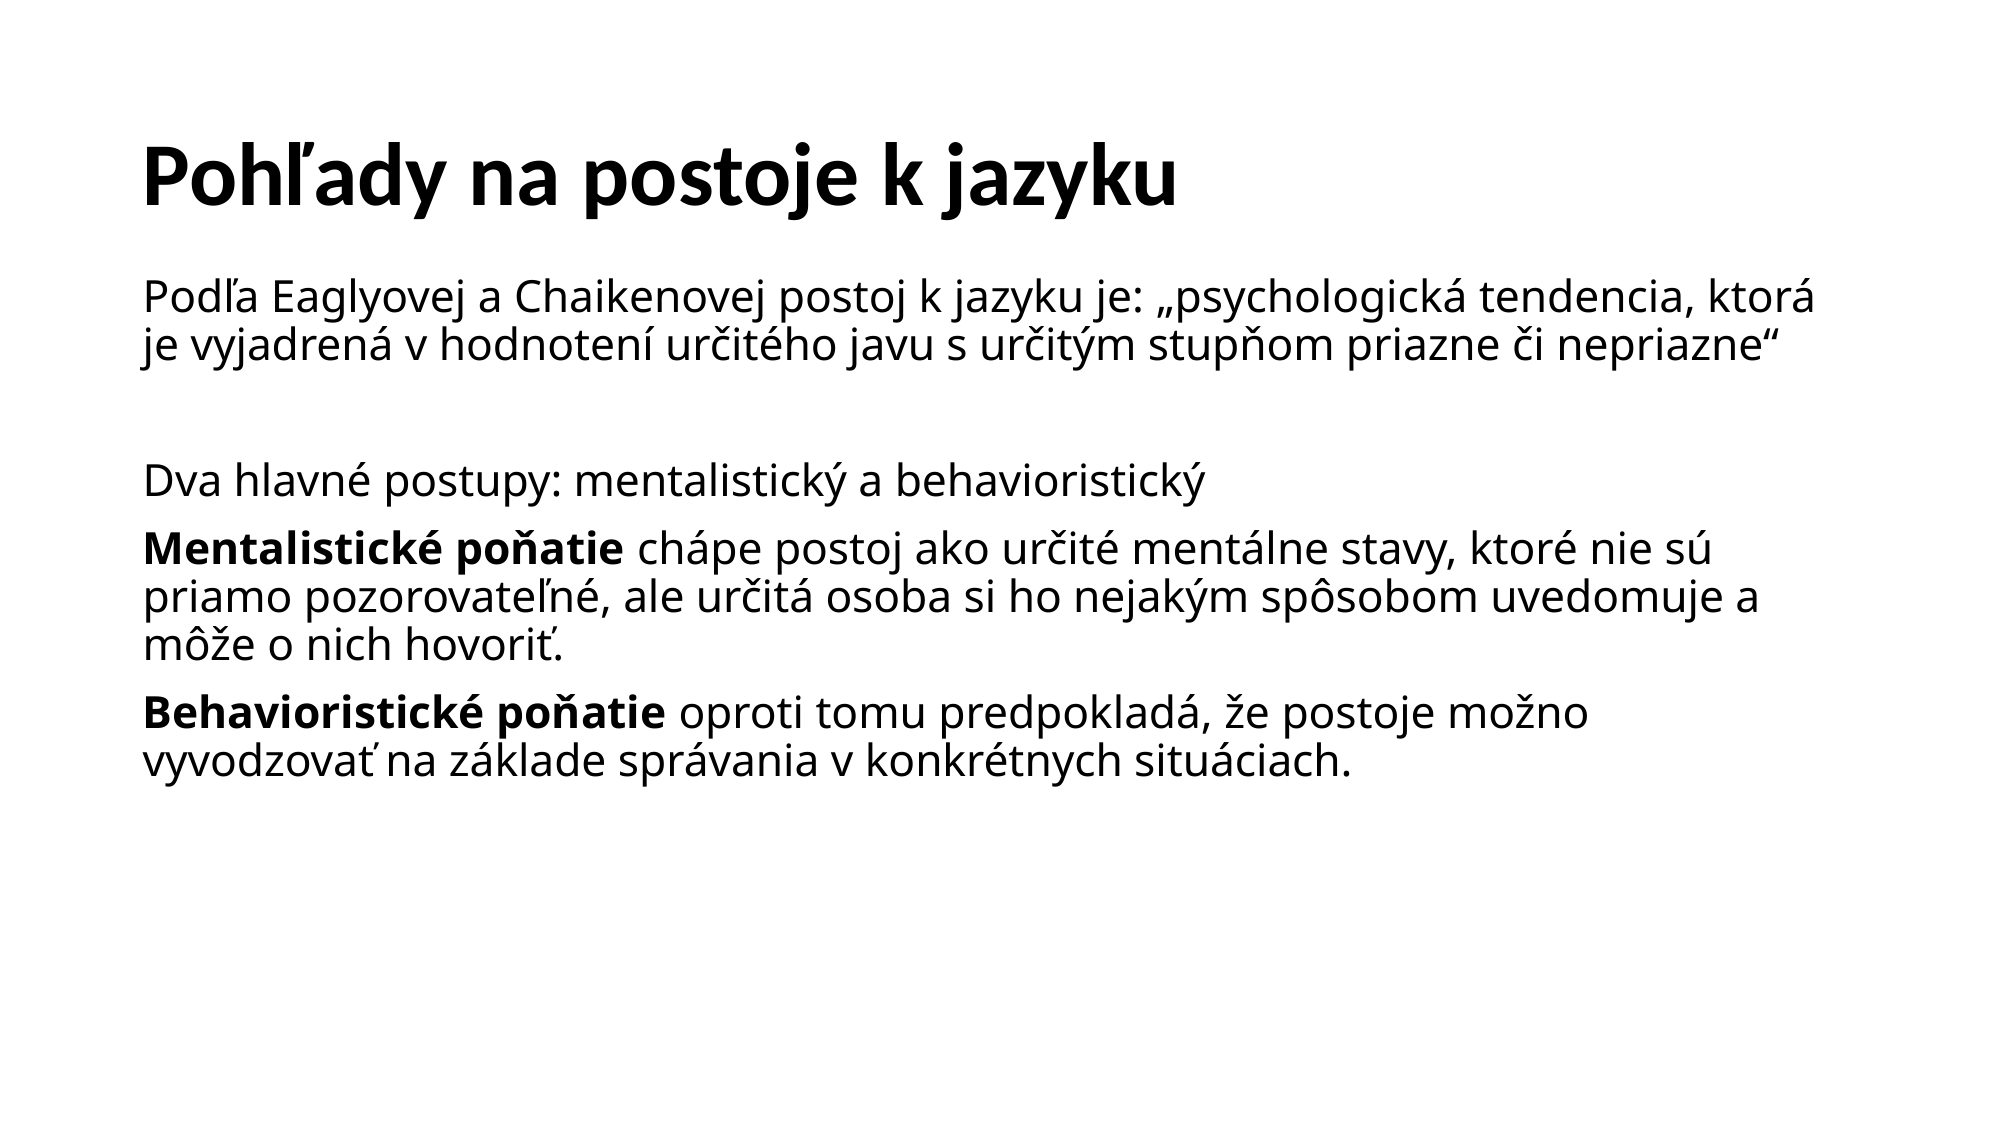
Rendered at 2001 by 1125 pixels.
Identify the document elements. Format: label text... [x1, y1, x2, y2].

list Podľa Eaglyovej a Chaikenovej postoj k jazyku je: „psychologická tendencia, ktorá je vyjadrená v hodnotení určitého javu s určitým stupňom priazne či nepriazne“ Dva hlavné postupy: mentalistický a behavioristický Mentalistické poňatie chápe postoj ako určité mentálne stavy, ktoré nie sú priamo pozorovateľné, ale určitá osoba si ho nejakým spôsobom uvedomuje a môže o nich hovoriť. Behavioristické poňatie oproti tomu predpokladá, že postoje možno vyvodzovať na základe správania v konkrétnych situáciach. [127, 267, 1839, 800]
title Pohľady na postoje k jazyku [127, 120, 1681, 233]
